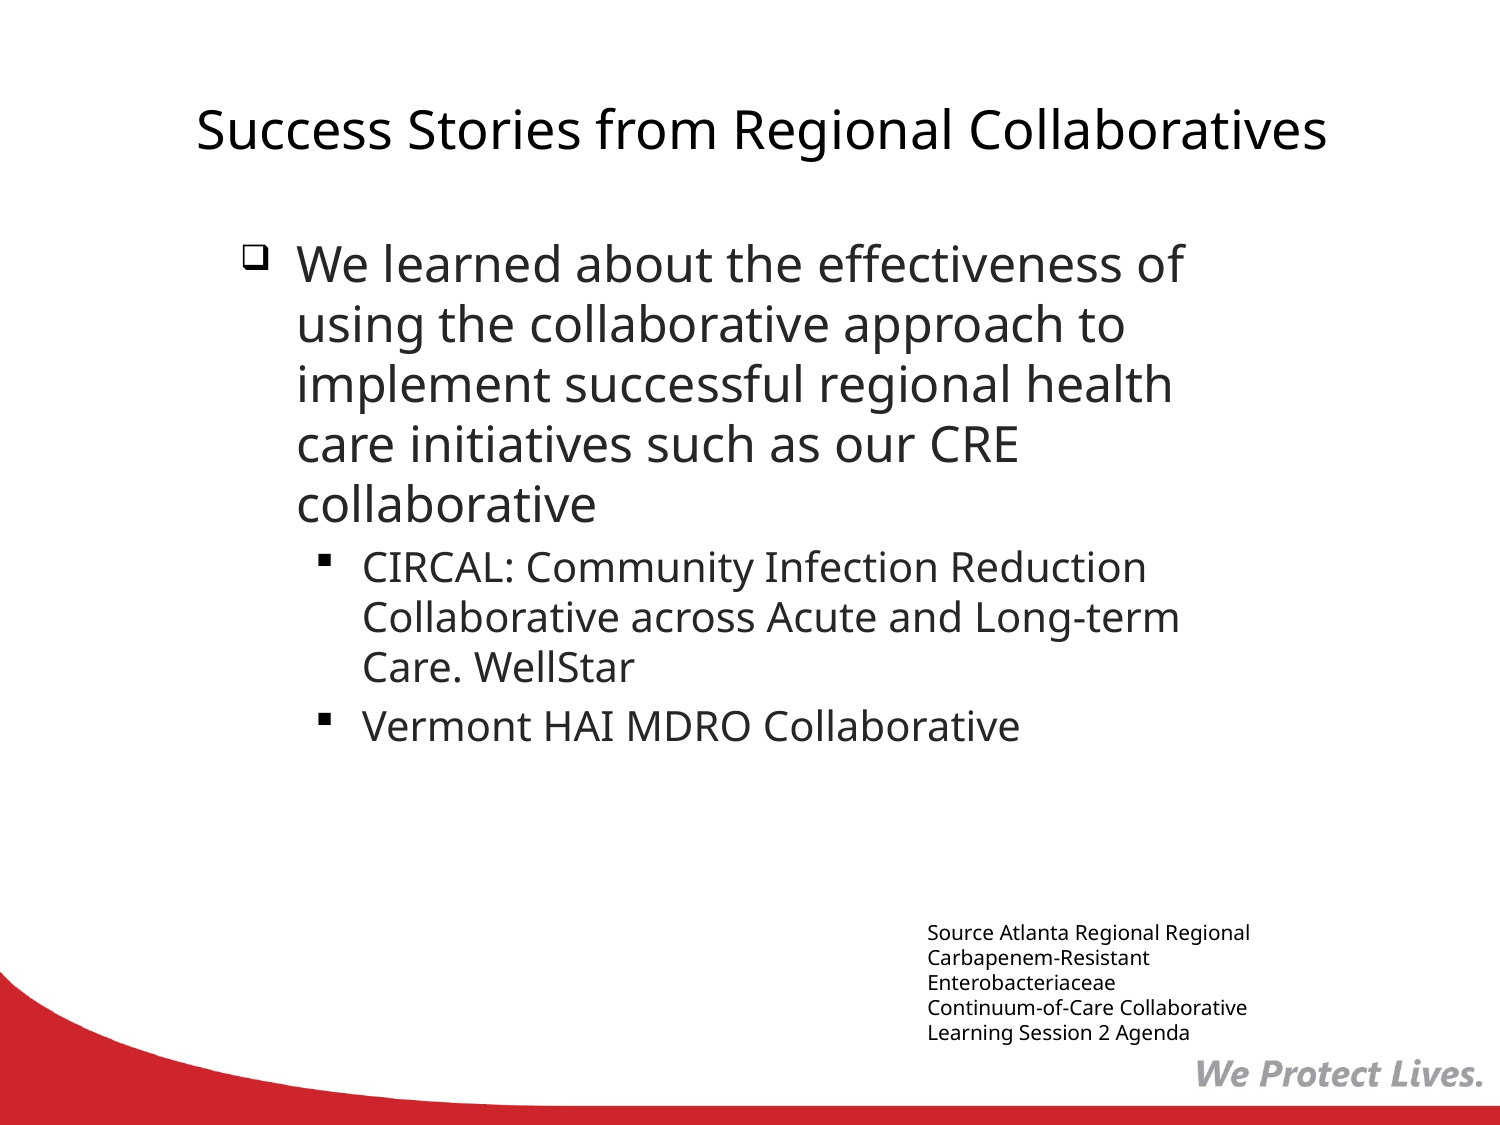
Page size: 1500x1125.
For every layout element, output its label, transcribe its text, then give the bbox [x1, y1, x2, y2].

list We learned about the effectiveness of using the collaborative approach to implement successful regional health care initiatives such as our CRE collaborative CIRCAL: Community Infection Reduction Collaborative across Acute and Long-term Care. WellStar Vermont HAI MDRO Collaborative [225, 224, 1263, 963]
picture [0, 0, 1500, 1125]
text_box Source Atlanta Regional Regional Carbapenem-Resistant Enterobacteriaceae Continuum-of-Care Collaborative Learning Session 2 Agenda [912, 912, 1350, 1053]
title Success Stories from Regional Collaboratives [87, 50, 1438, 168]
